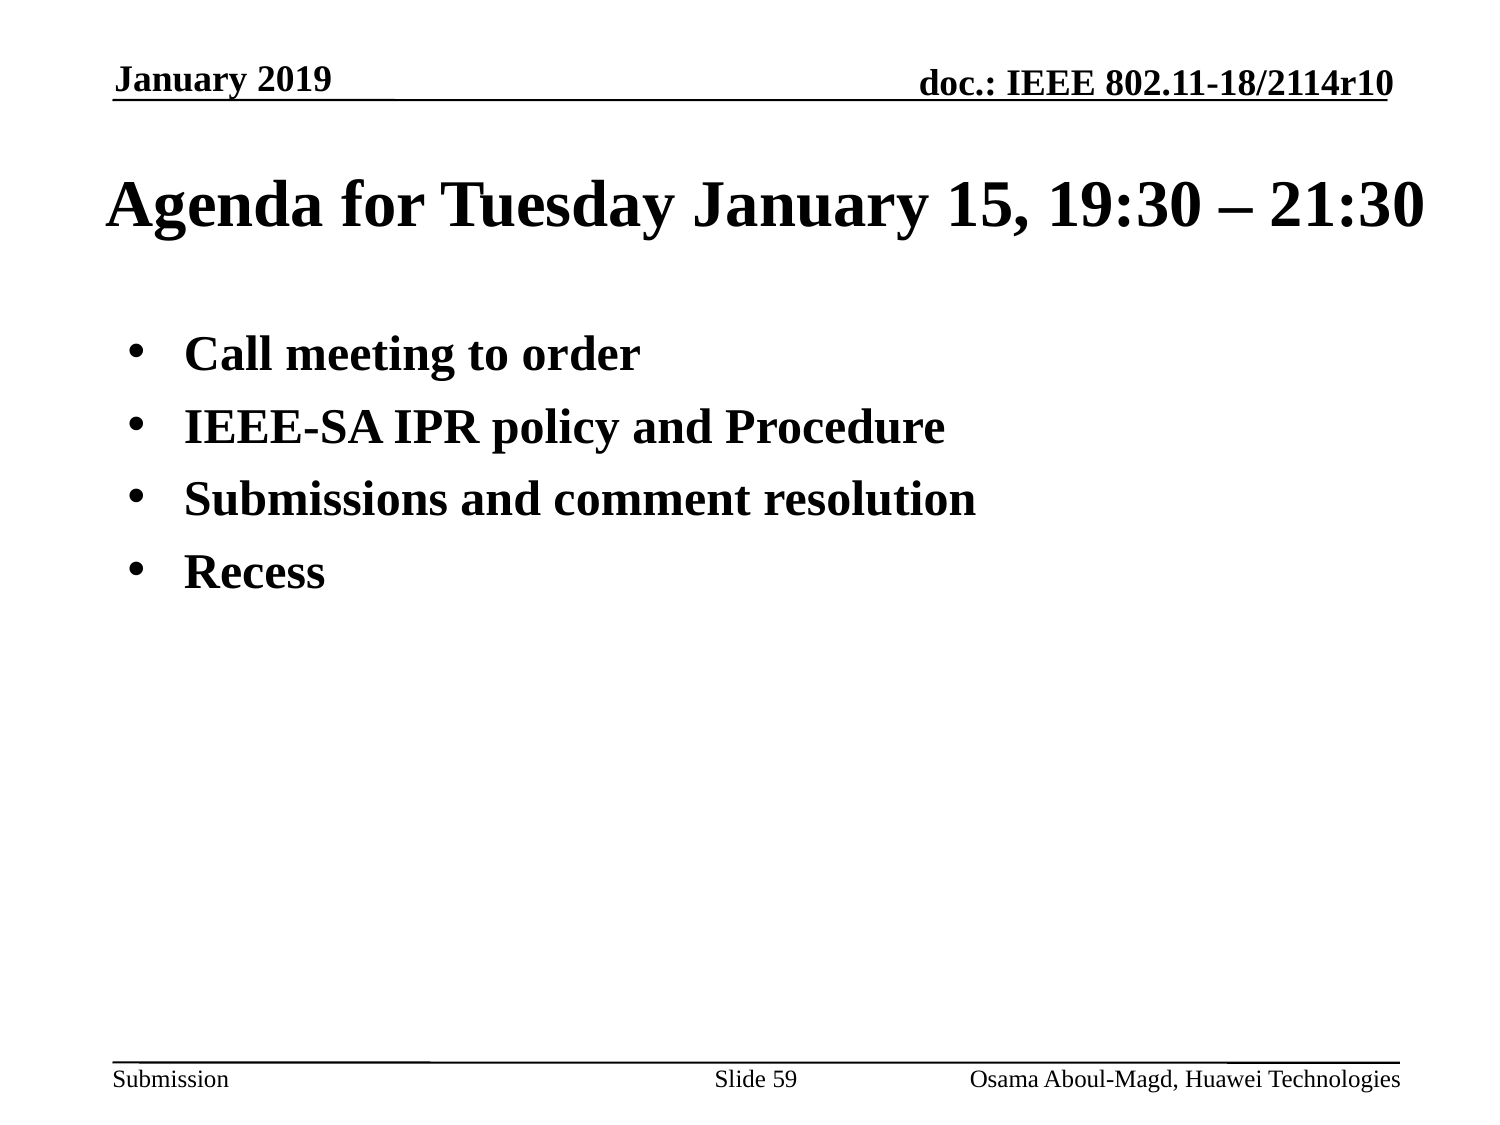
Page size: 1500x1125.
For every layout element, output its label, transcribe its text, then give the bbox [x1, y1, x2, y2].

slide_number Slide 59 [712, 1061, 800, 1123]
footer Osama Aboul-Magd, Huawei Technologies [878, 1061, 1402, 1093]
title Agenda for Tuesday January 15, 19:30 – 21:30 [87, 112, 1463, 288]
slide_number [114, 54, 423, 100]
list Call meeting to order IEEE-SA IPR policy and Procedure Submissions and comment resolution Recess [112, 324, 1388, 1000]
